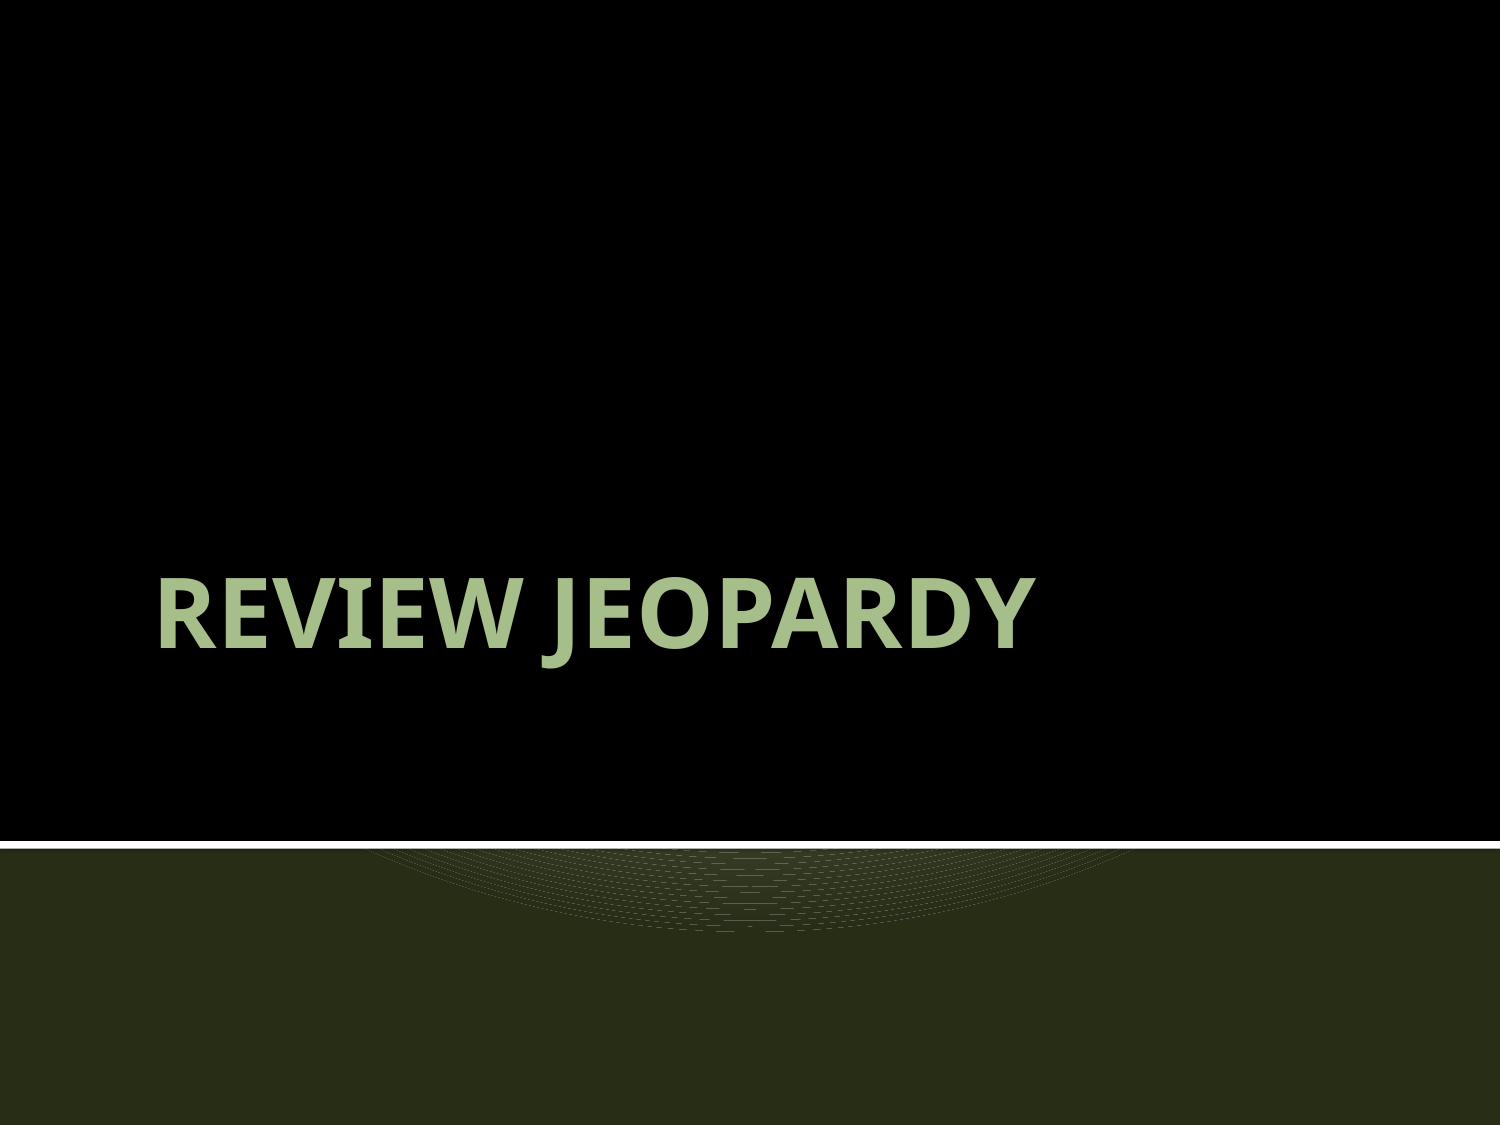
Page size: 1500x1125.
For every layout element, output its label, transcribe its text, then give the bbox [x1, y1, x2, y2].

title REVIEW JEOPARDY [112, 550, 1438, 825]
